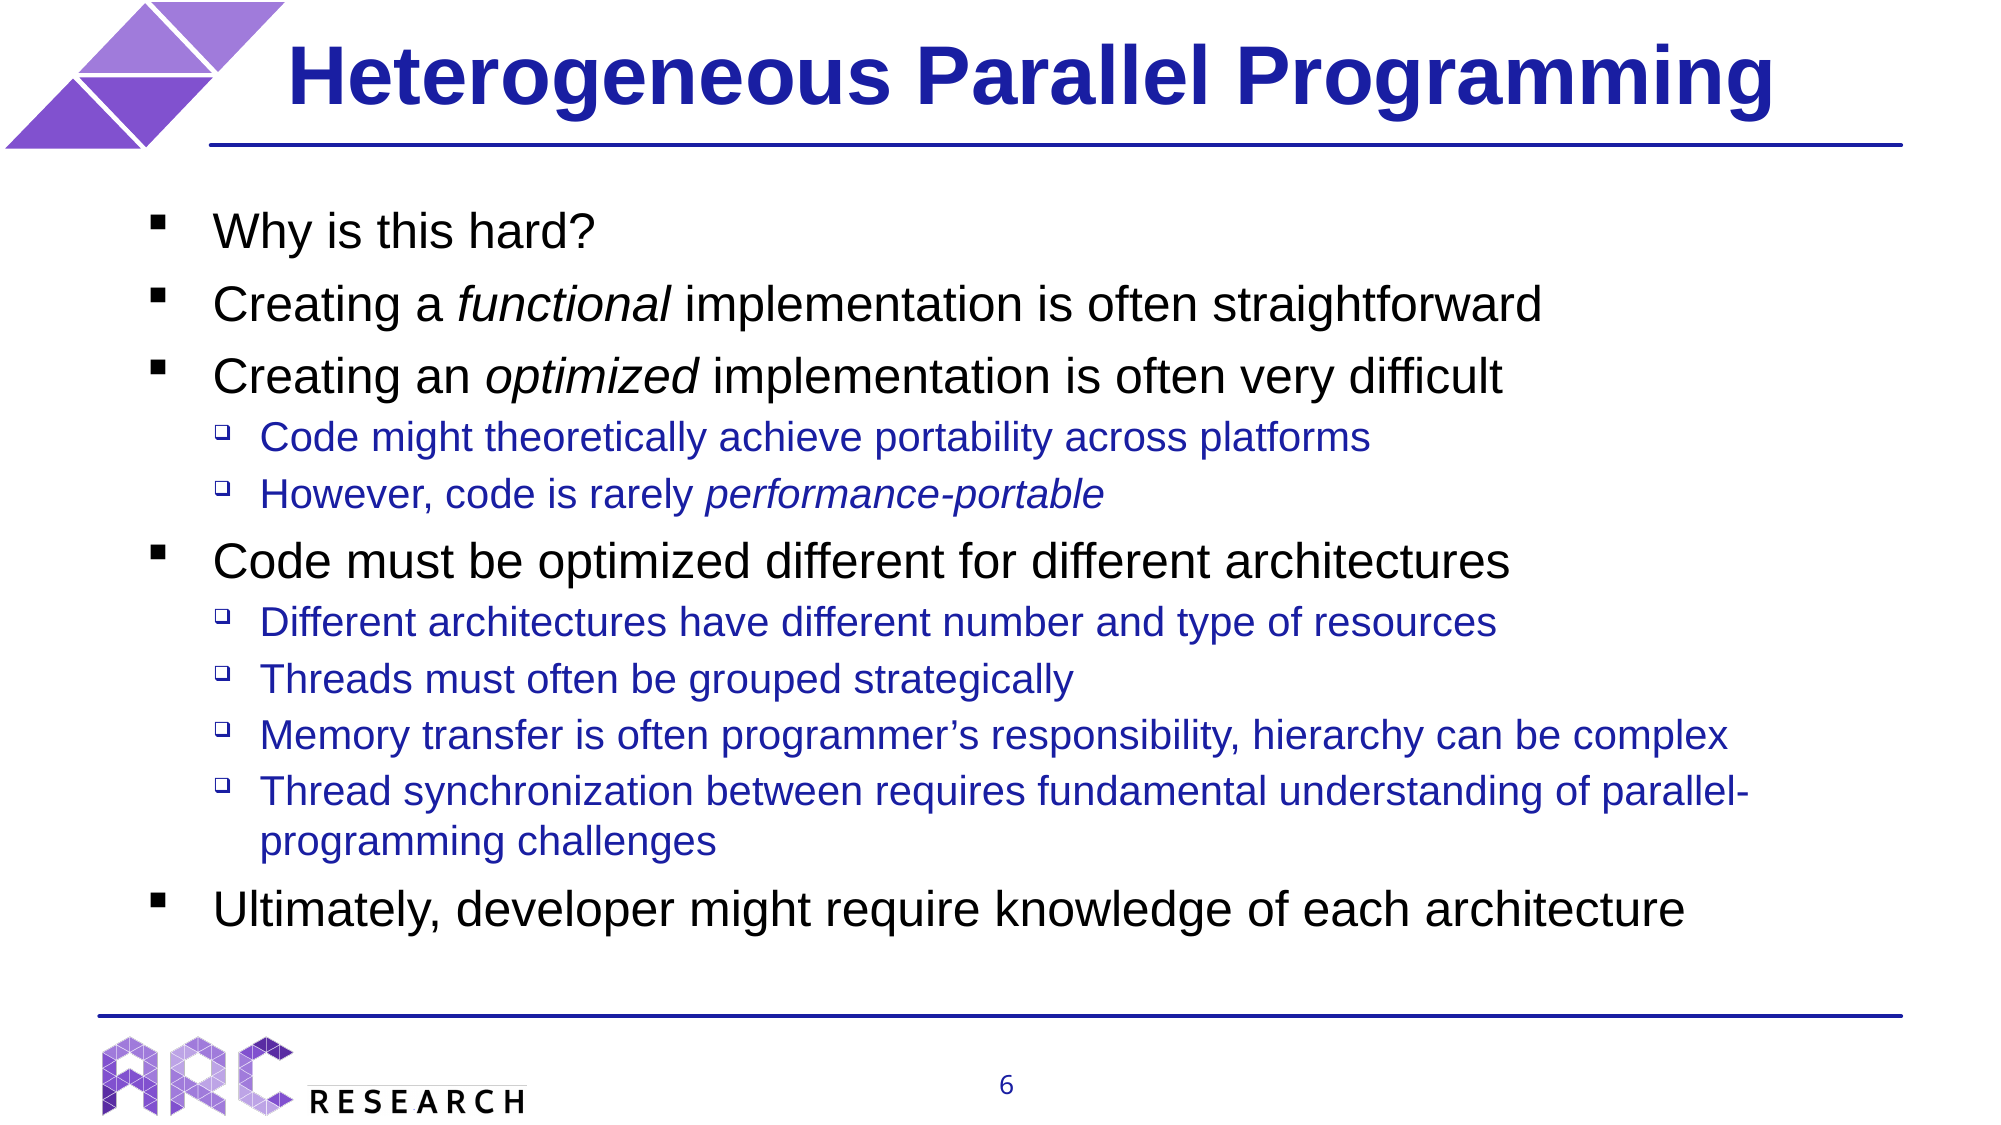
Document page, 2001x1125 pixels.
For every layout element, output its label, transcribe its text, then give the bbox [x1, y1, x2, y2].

picture [307, 1083, 527, 1116]
text_box 6 [992, 1067, 1022, 1100]
picture [99, 1036, 296, 1119]
text_box Heterogeneous Parallel Programming [266, 0, 1806, 142]
text_box Why is this hard? Creating a functional implementation is often straightforward Creating an optimized implementation is often very difficult Code might theoretically achieve portability across platforms However, code is rarely performance-portable Code must be optimized different for different architectures Different architectures have different number and type of resources Threads must often be grouped strategically Memory transfer is often programmer’s responsibility, hierarchy can be complex Thread synchronization between requires fundamental understanding of parallel-programming challenges Ultimately, developer might require knowledge of each architecture [137, 198, 1969, 924]
